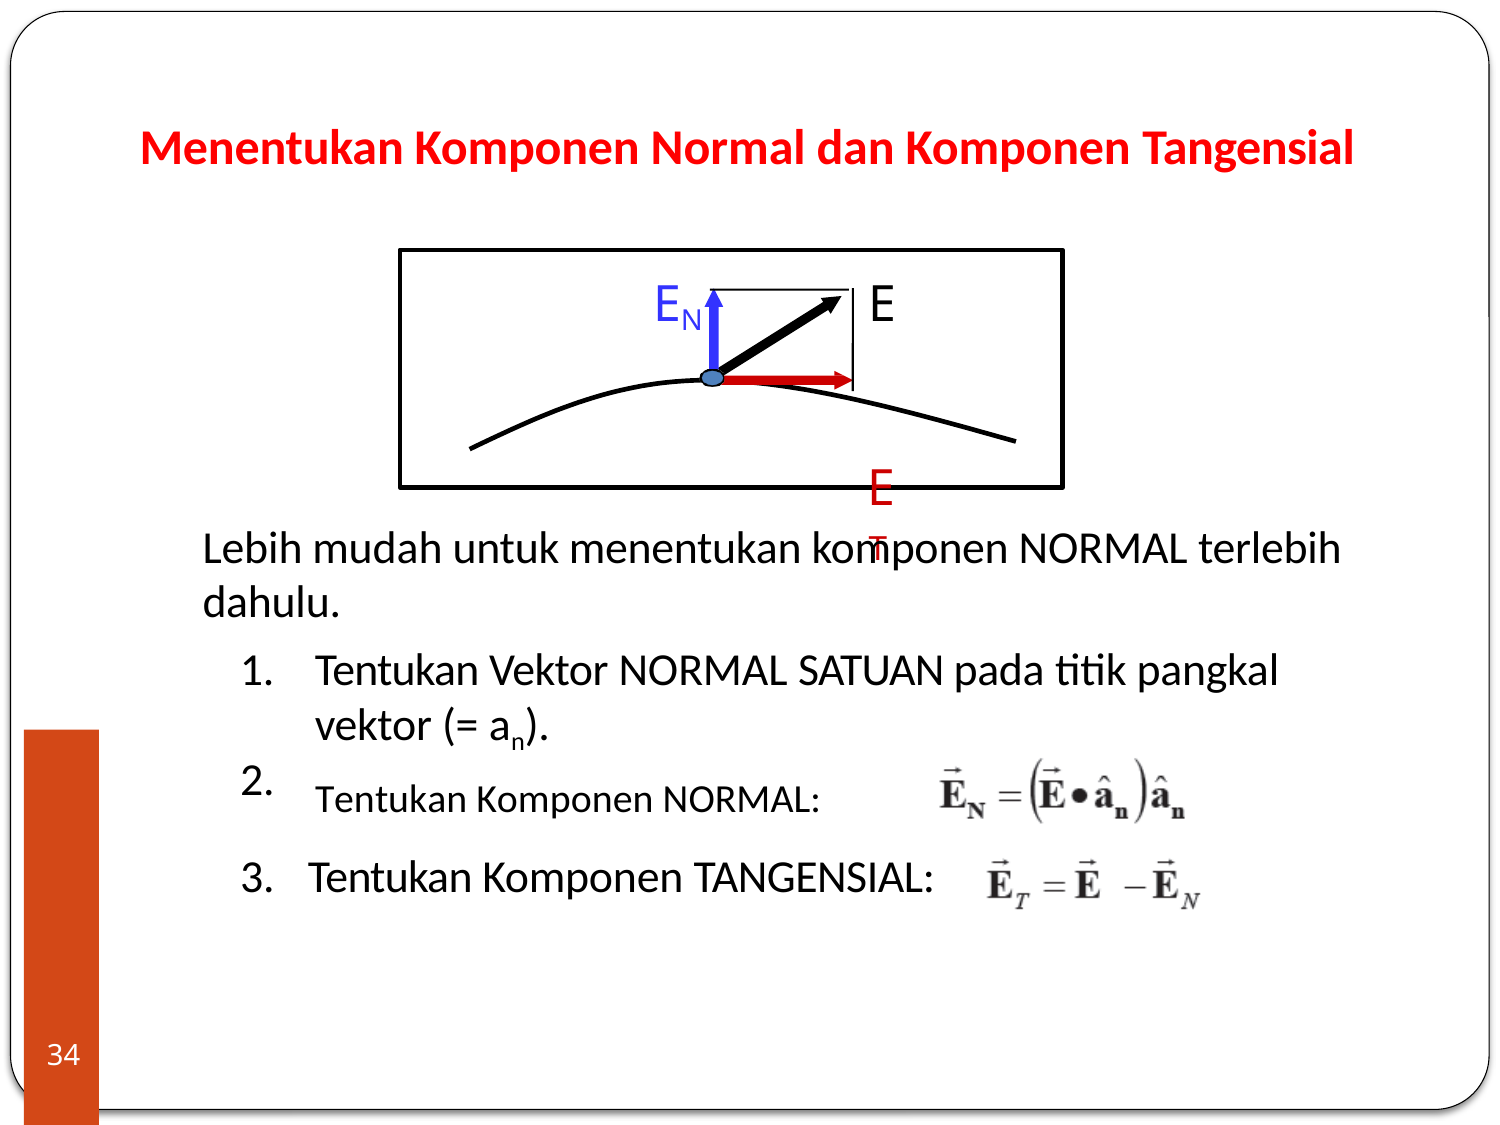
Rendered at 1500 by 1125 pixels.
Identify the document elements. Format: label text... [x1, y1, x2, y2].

text_box [905, 249, 1063, 488]
text_box 3. Tentukan Komponen TANGENSIAL: [237, 844, 949, 902]
text_box [699, 369, 725, 387]
text_box Lebih mudah untuk menentukan komponen NORMAL terlebih dahulu. [200, 515, 1356, 628]
text_box [399, 249, 867, 488]
slide_number 34 [23, 729, 99, 1125]
text_box Tentukan Komponen NORMAL: [312, 742, 966, 828]
picture [962, 849, 1227, 923]
text_box EN [648, 269, 717, 337]
text_box [709, 294, 724, 369]
text_box 1. Tentukan Vektor NORMAL SATUAN pada titik pangkal vektor (= an). [233, 637, 1308, 756]
text_box [469, 380, 867, 450]
picture [924, 749, 1199, 838]
text_box [725, 370, 852, 390]
text_box Menentukan Komponen Normal dan Komponen Tangensial [137, 112, 1368, 175]
text_box 2. [237, 747, 277, 805]
text_box E E T [867, 237, 905, 515]
text_box [719, 295, 842, 375]
text_box [905, 411, 1016, 444]
